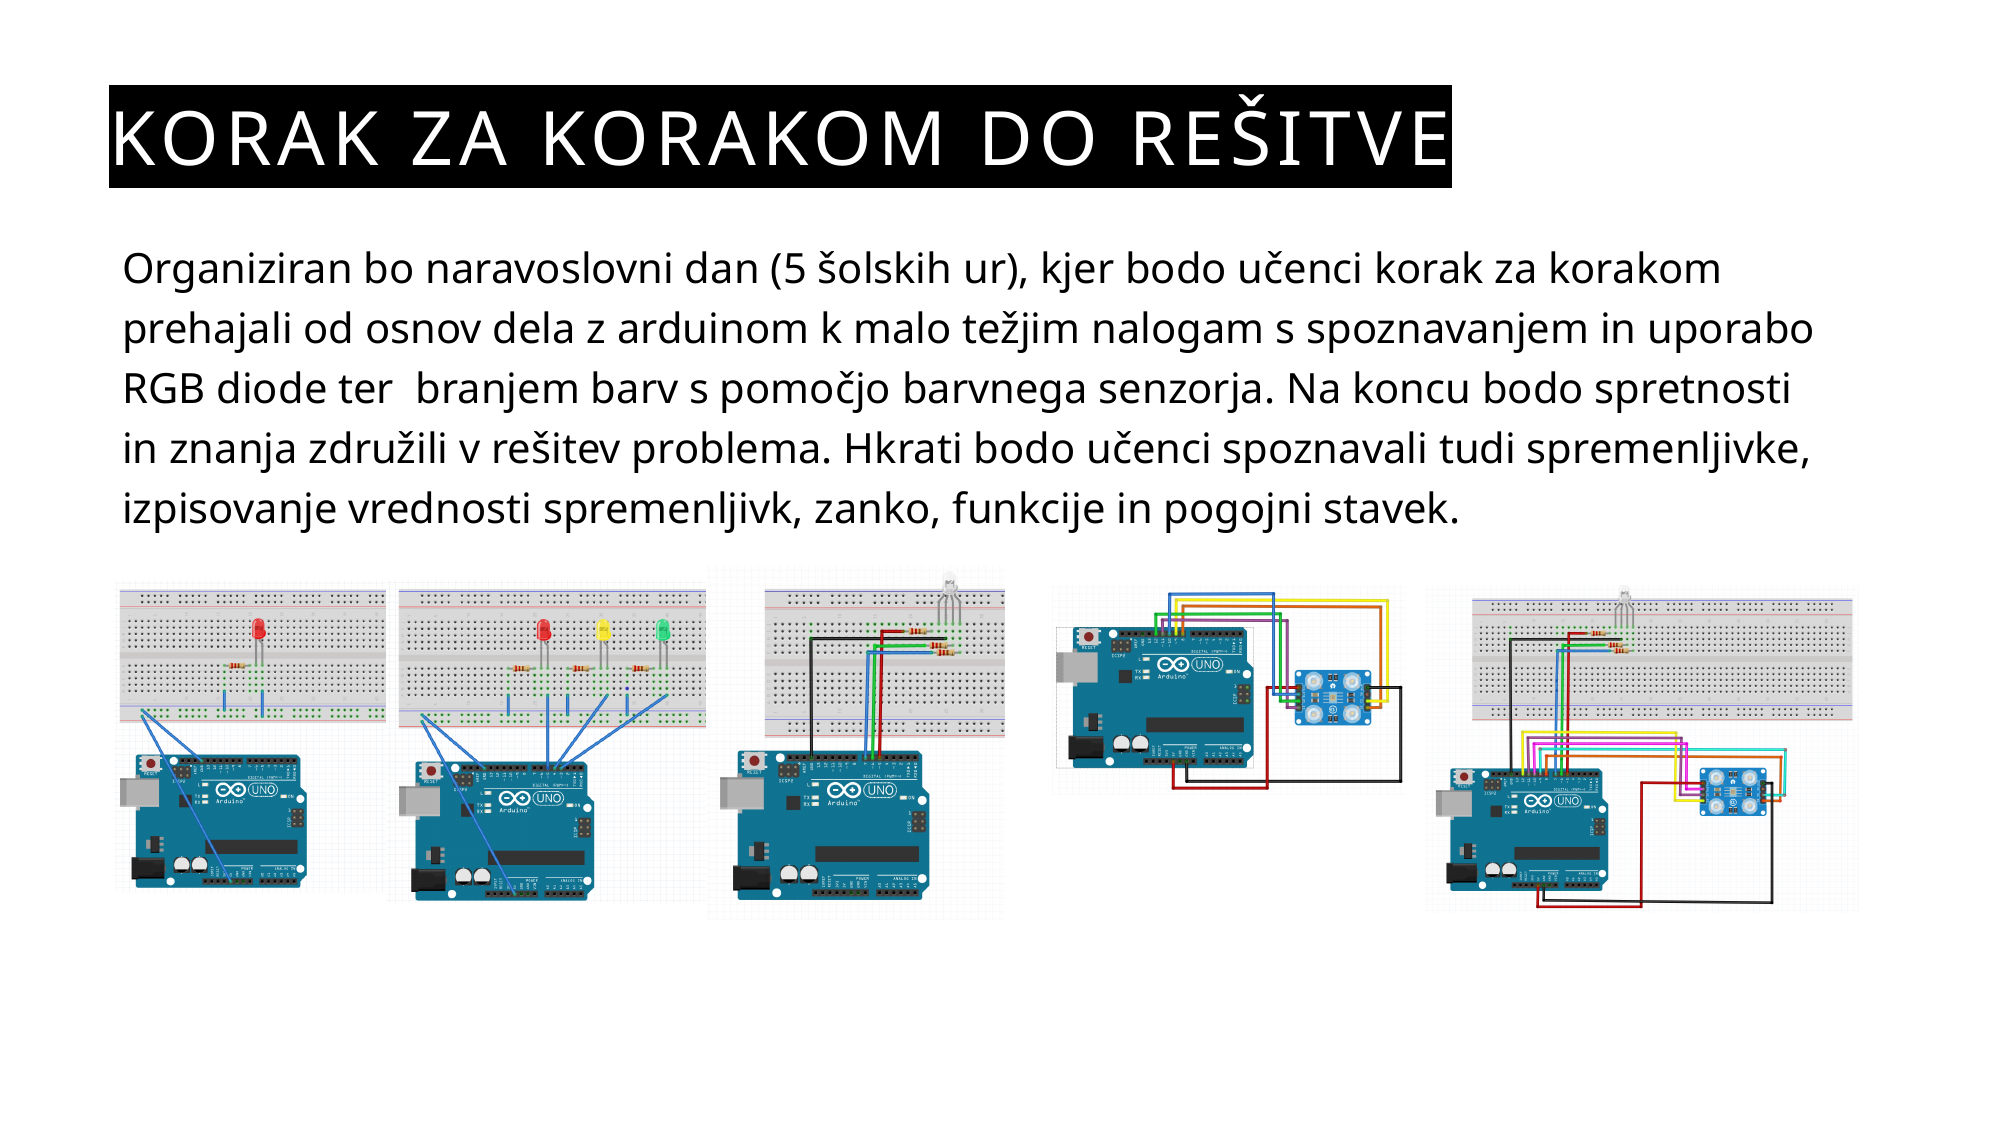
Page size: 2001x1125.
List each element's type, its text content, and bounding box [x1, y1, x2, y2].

picture [1426, 585, 1859, 913]
picture [114, 565, 1005, 921]
title Korak za korakom do rešitve [94, 0, 1838, 189]
list Organiziran bo naravoslovni dan (5 šolskih ur), kjer bodo učenci korak za korakom prehajali od osnov dela z arduinom k malo težjim nalogam s spoznavanjem in uporabo RGB diode ter branjem barv s pomočjo barvnega senzorja. Na koncu bodo spretnosti in znanja združili v rešitev problema. Hkrati bodo učenci spoznavali tudi spremenljivke, izpisovanje vrednosti spremenljivk, zanko, funkcije in pogojni stavek. [107, 224, 1850, 856]
picture [1052, 585, 1406, 795]
